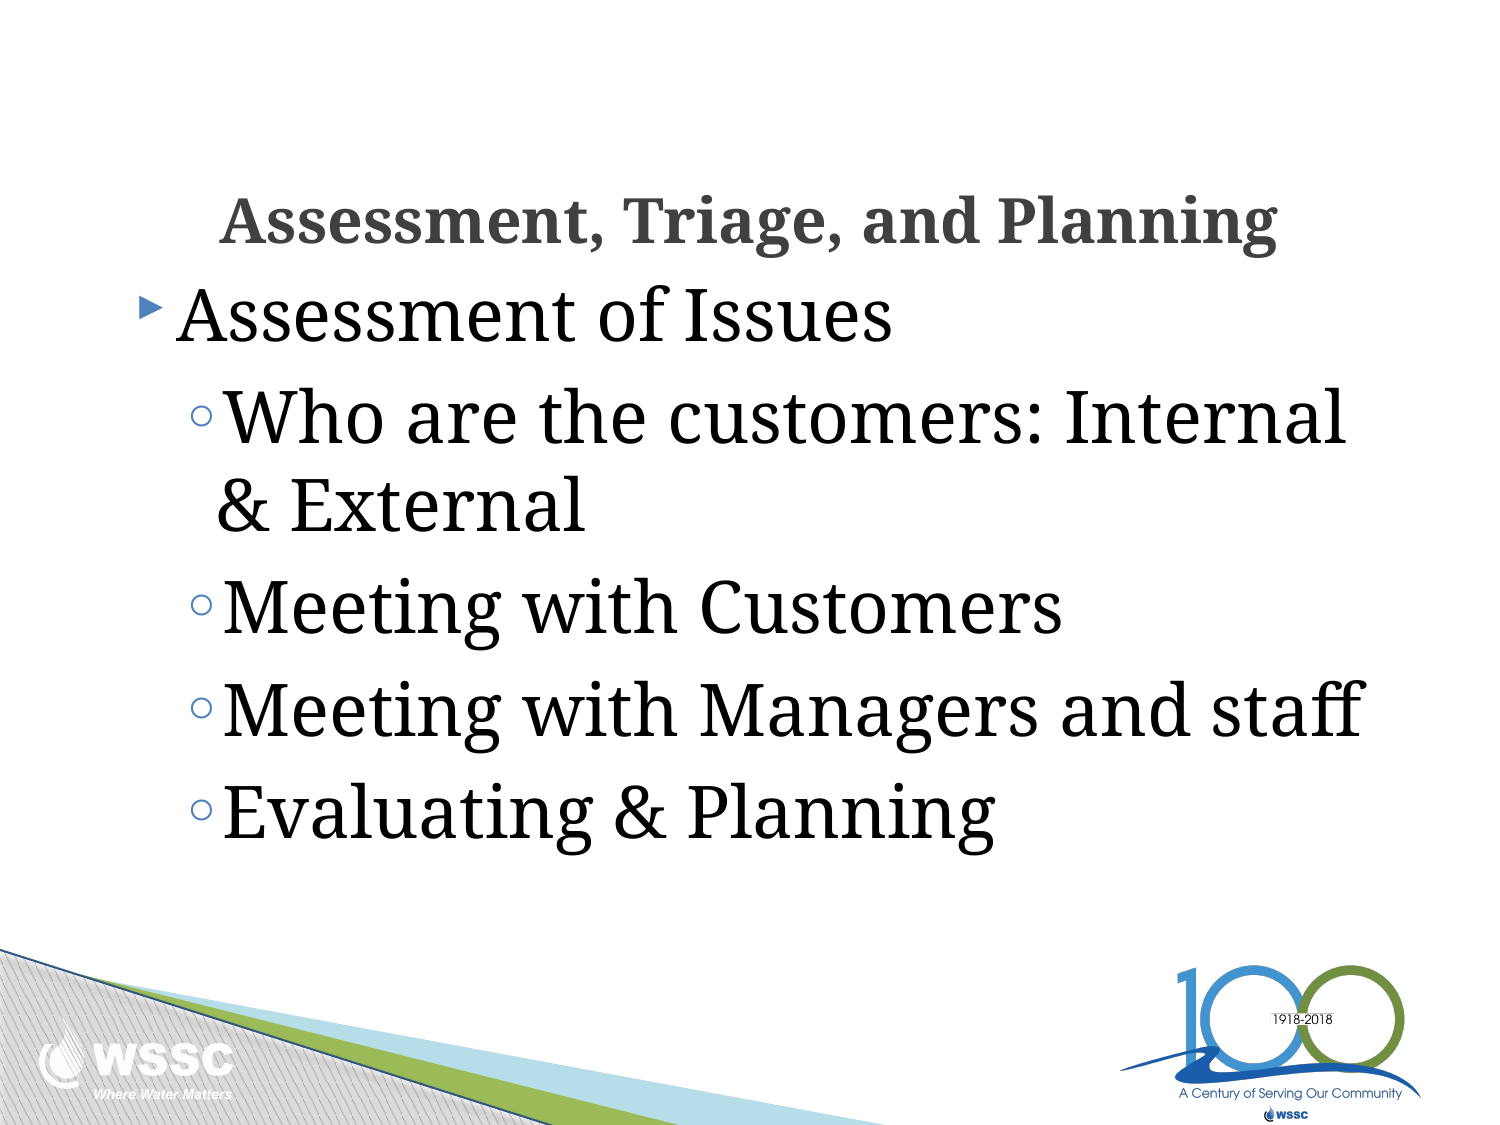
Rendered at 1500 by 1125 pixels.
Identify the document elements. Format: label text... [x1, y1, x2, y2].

list Assessment of Issues Who are the customers: Internal & External Meeting with Customers Meeting with Managers and staff Evaluating & Planning [103, 261, 1397, 932]
picture [39, 1015, 233, 1102]
picture [1112, 949, 1429, 1125]
title Assessment, Triage, and Planning [103, 185, 1397, 251]
